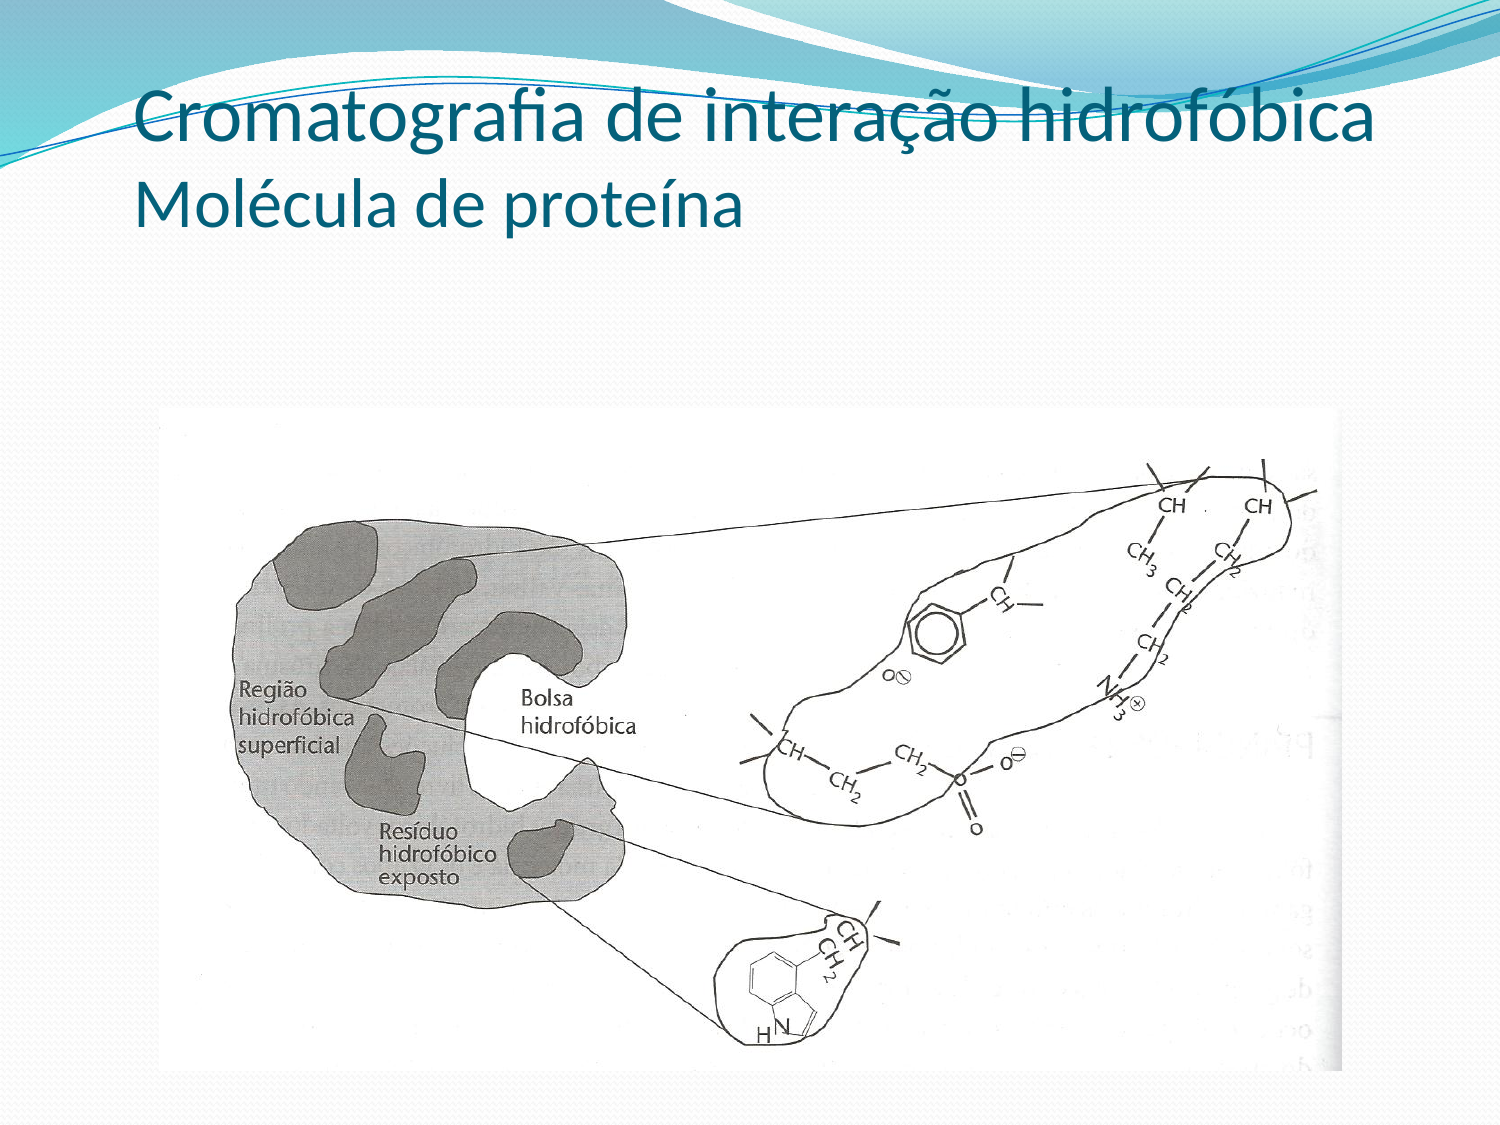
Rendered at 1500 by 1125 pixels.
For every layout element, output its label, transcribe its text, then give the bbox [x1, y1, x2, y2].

title Cromatografia de interação hidrofóbica Molécula de proteína [134, 54, 1500, 243]
picture [159, 408, 1342, 1072]
